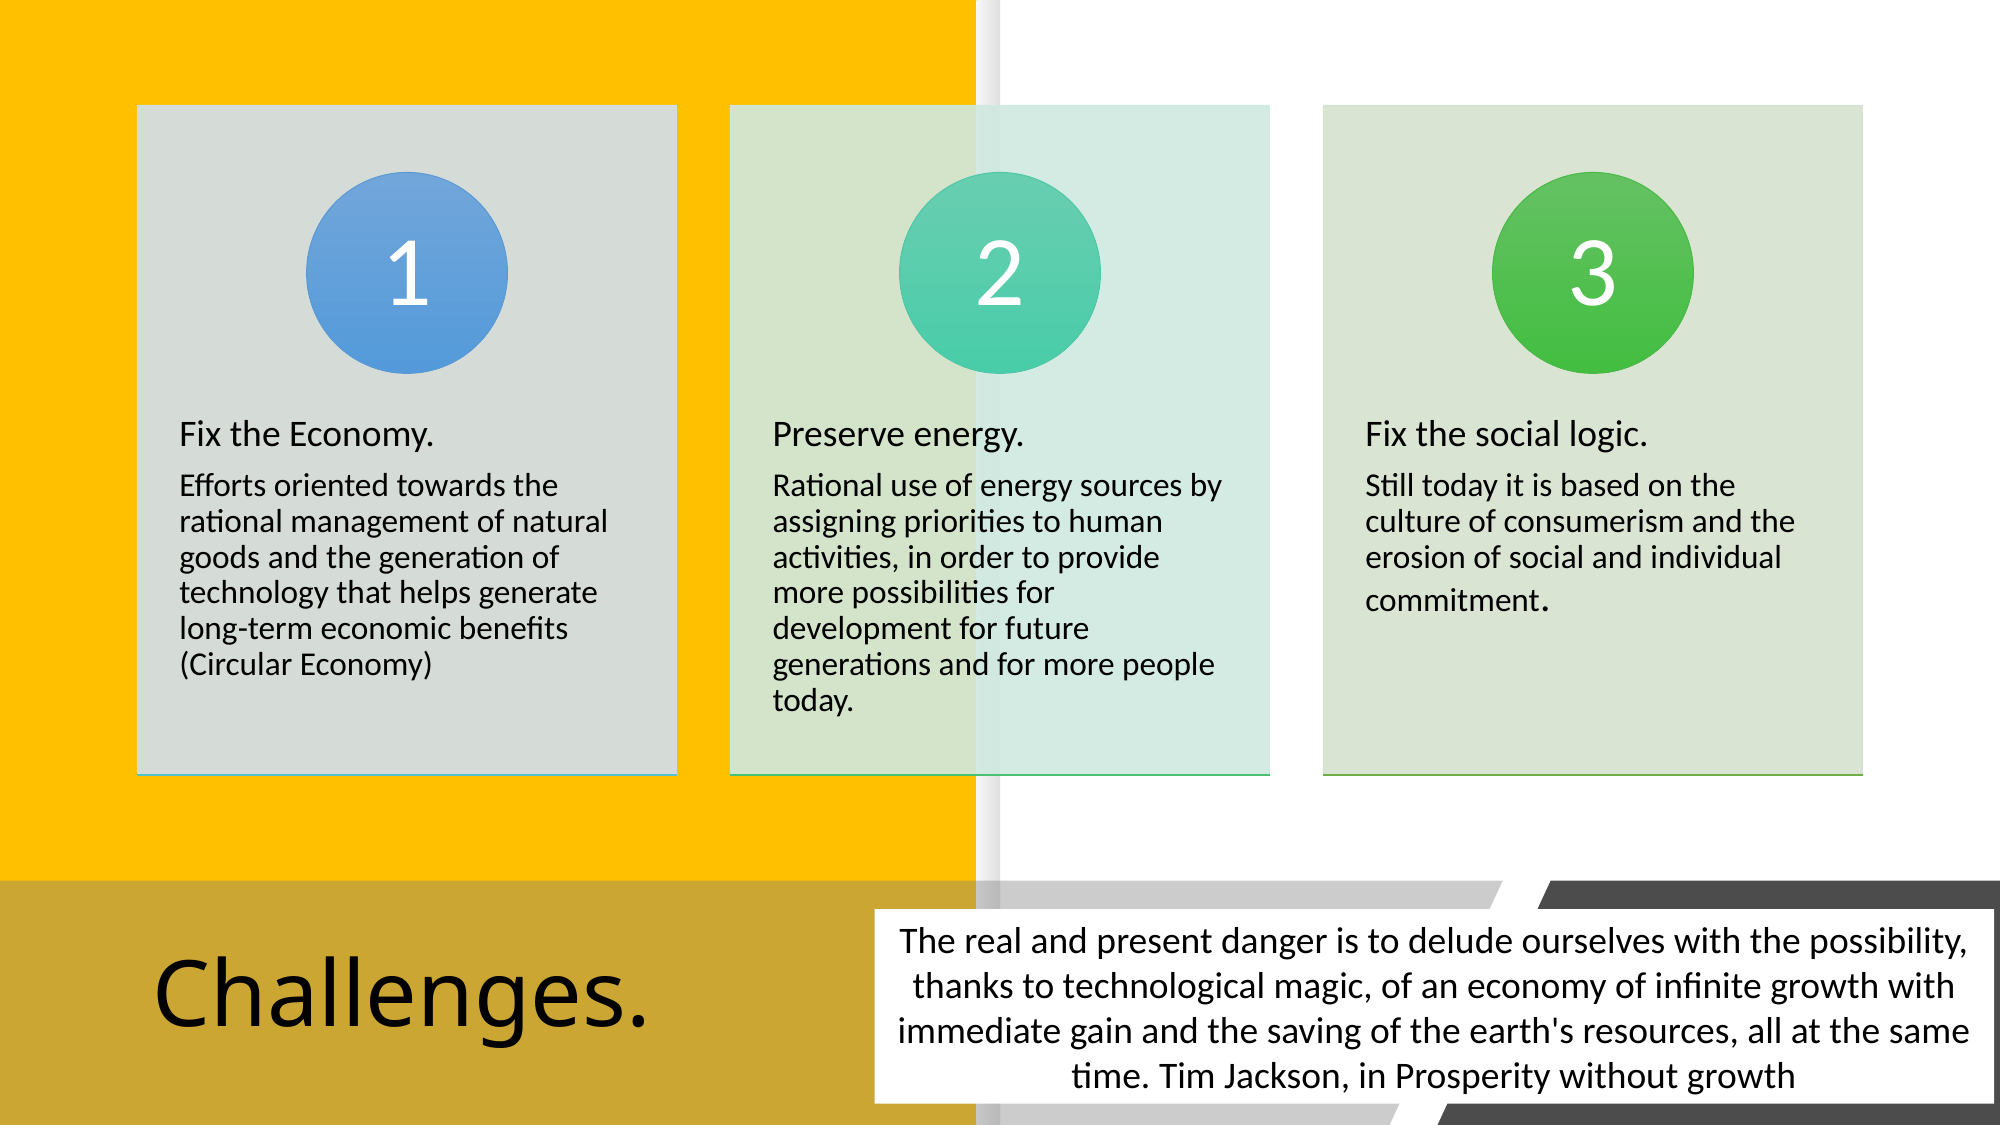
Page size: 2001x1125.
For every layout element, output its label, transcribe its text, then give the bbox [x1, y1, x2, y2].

title Challenges. [137, 907, 1404, 1087]
text_box [1436, 879, 2000, 1125]
text_box The real and present danger is to delude ourselves with the possibility, thanks to technological magic, of an economy of infinite growth with immediate gain and the saving of the earth's resources, all at the same time. Tim Jackson, in Prosperity without growth [874, 909, 1995, 1104]
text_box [137, 105, 1863, 775]
text_box [0, 879, 1505, 1125]
